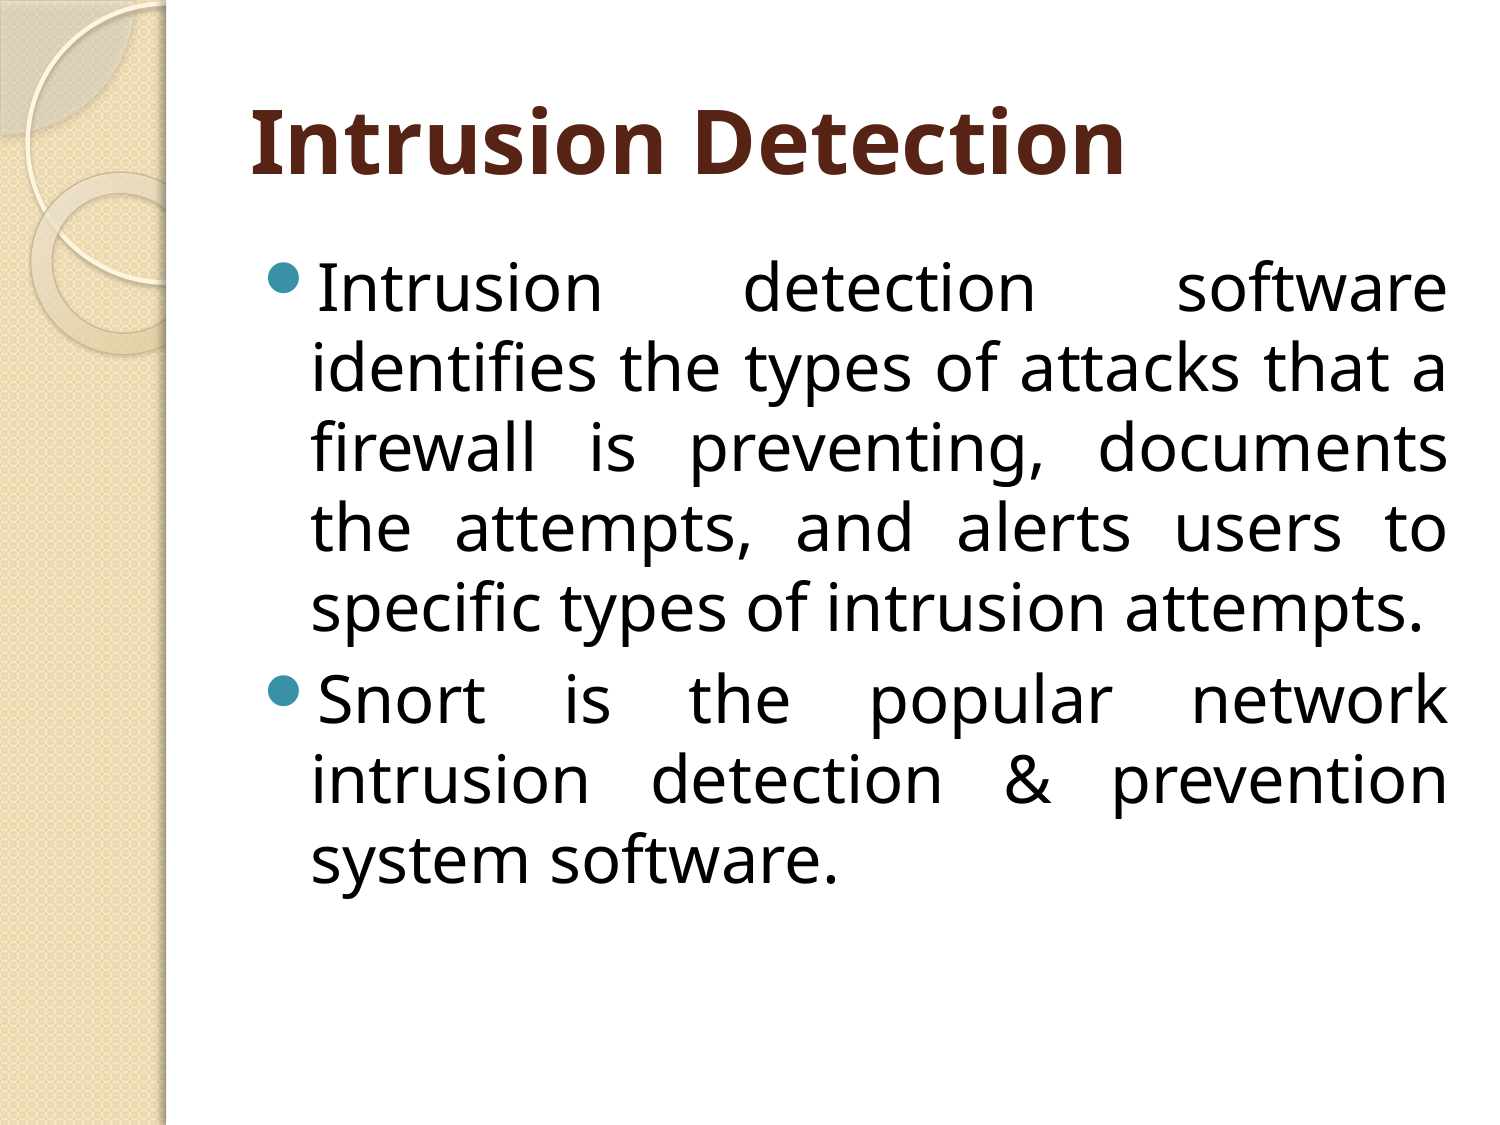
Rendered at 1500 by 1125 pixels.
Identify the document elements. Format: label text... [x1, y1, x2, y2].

list Intrusion detection software identifies the types of attacks that a firewall is preventing, documents the attempts, and alerts users to specific types of intrusion attempts. Snort is the popular network intrusion detection & prevention system software. [235, 237, 1466, 1025]
title Intrusion Detection [235, 45, 1466, 233]
